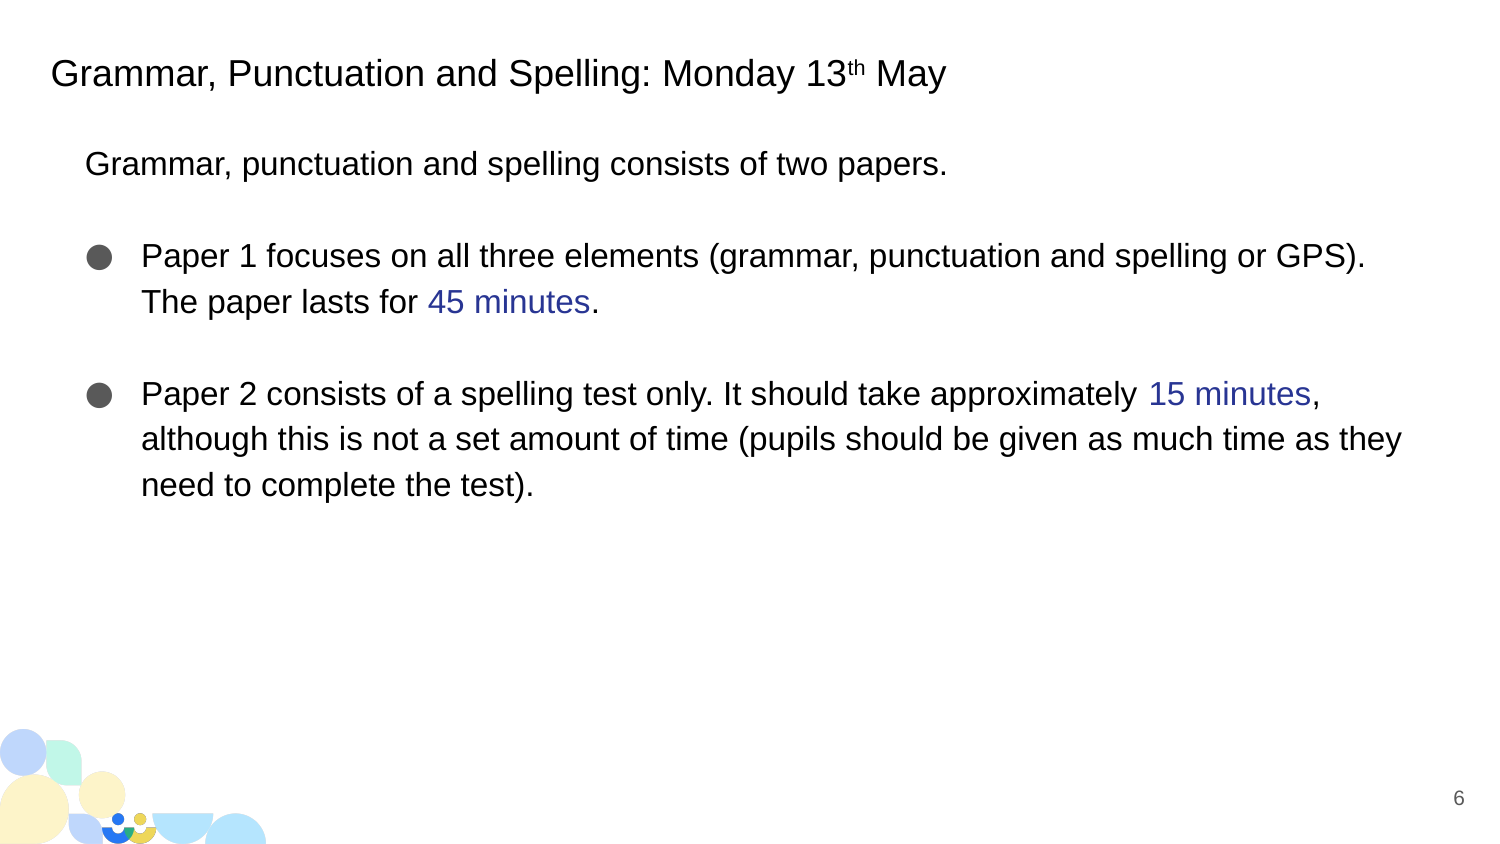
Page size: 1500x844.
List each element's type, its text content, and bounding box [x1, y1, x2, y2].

picture [0, 729, 266, 844]
list Grammar, punctuation and spelling consists of two papers. Paper 1 focuses on all three elements (grammar, punctuation and spelling or GPS). The paper lasts for 45 minutes. Paper 2 consists of a spelling test only. It should take approximately 15 minutes, although this is not a set amount of time (pupils should be given as much time as they need to complete the test). [51, 121, 1449, 750]
slide_number 6 [1389, 764, 1480, 830]
title Grammar, Punctuation and Spelling: Monday 13th May [35, 34, 1434, 106]
